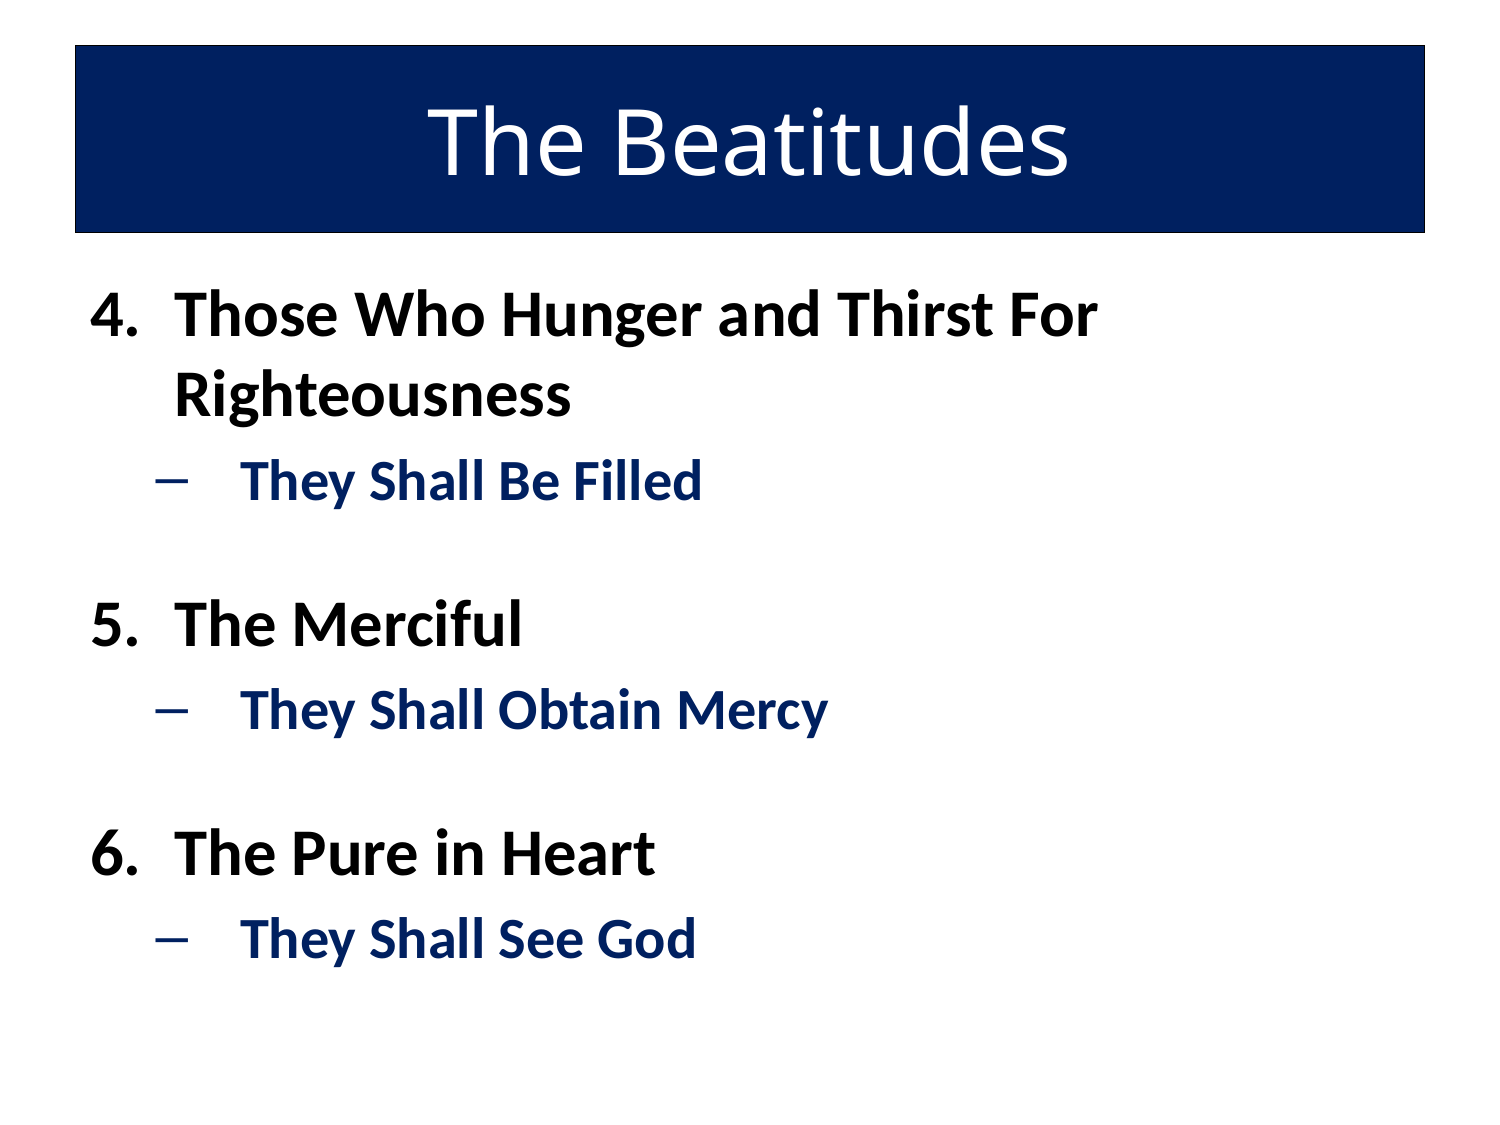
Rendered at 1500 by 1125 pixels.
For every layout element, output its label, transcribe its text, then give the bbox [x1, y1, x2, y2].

title The Beatitudes [75, 45, 1425, 233]
list Those Who Hunger and Thirst For Righteousness They Shall Be Filled The Merciful They Shall Obtain Mercy The Pure in Heart They Shall See God [75, 262, 1425, 1005]
